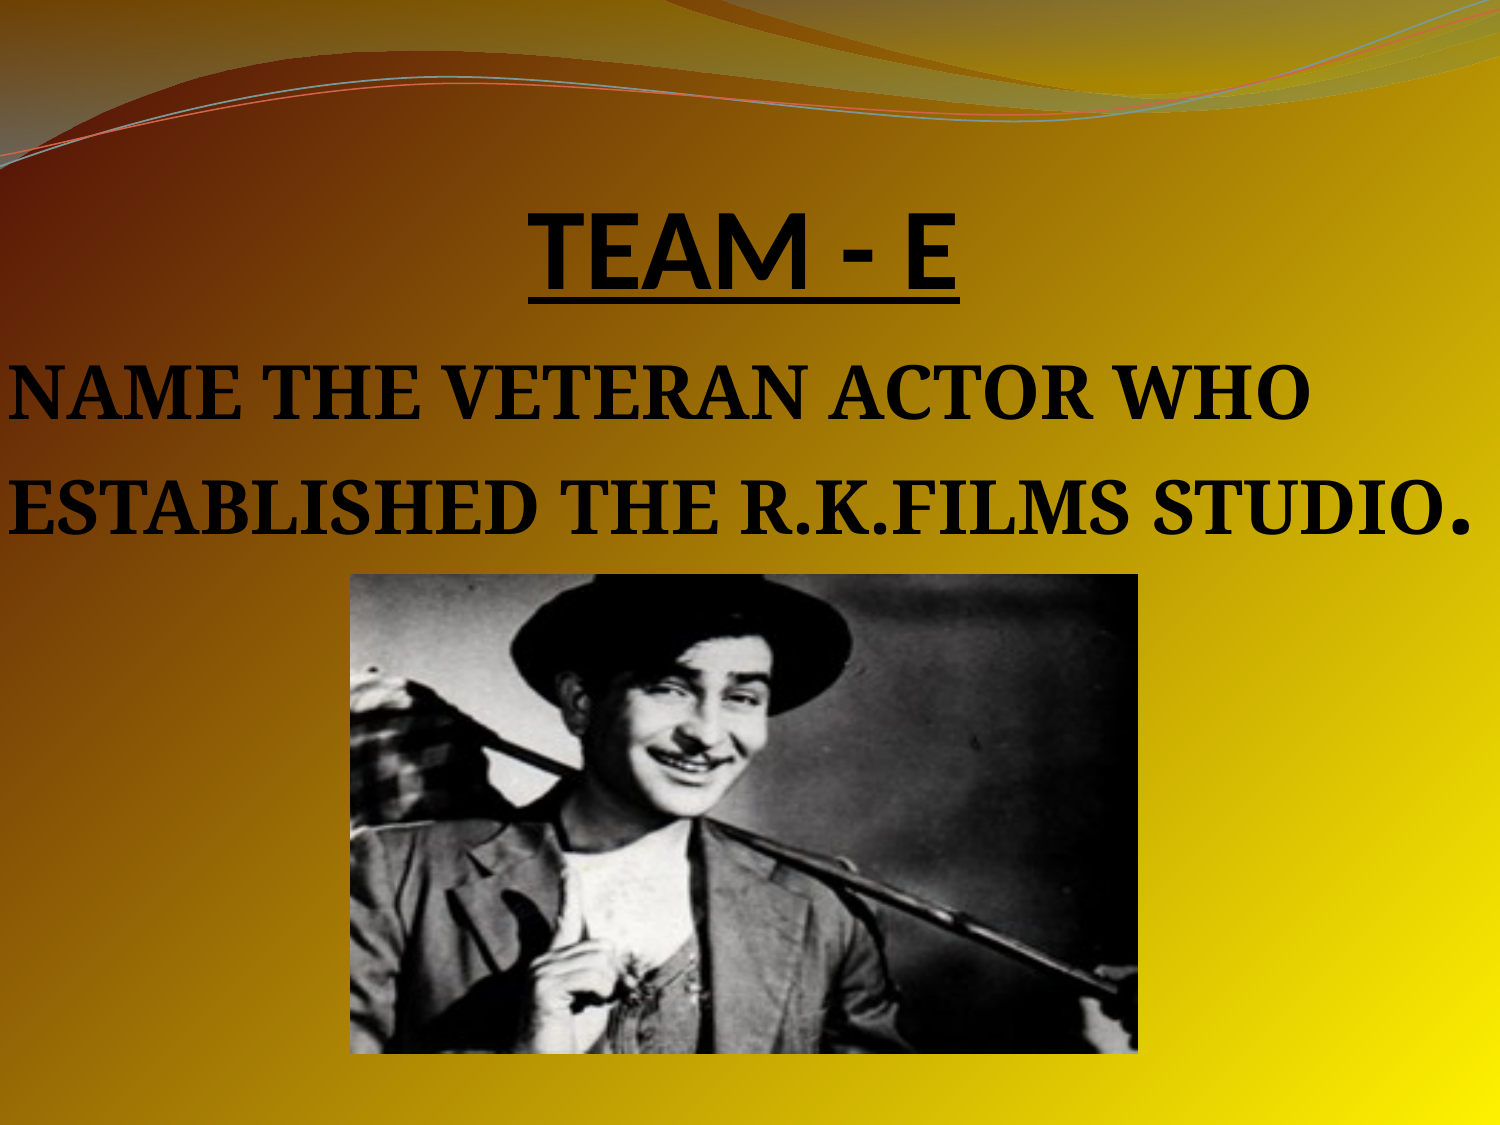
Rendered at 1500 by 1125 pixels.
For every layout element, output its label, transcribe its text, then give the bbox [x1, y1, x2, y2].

picture [349, 574, 1138, 1054]
list NAME THE VETERAN ACTOR WHO ESTABLISHED THE R.K.FILMS STUDIO. [0, 337, 1500, 625]
title TEAM - E [99, 187, 1388, 313]
